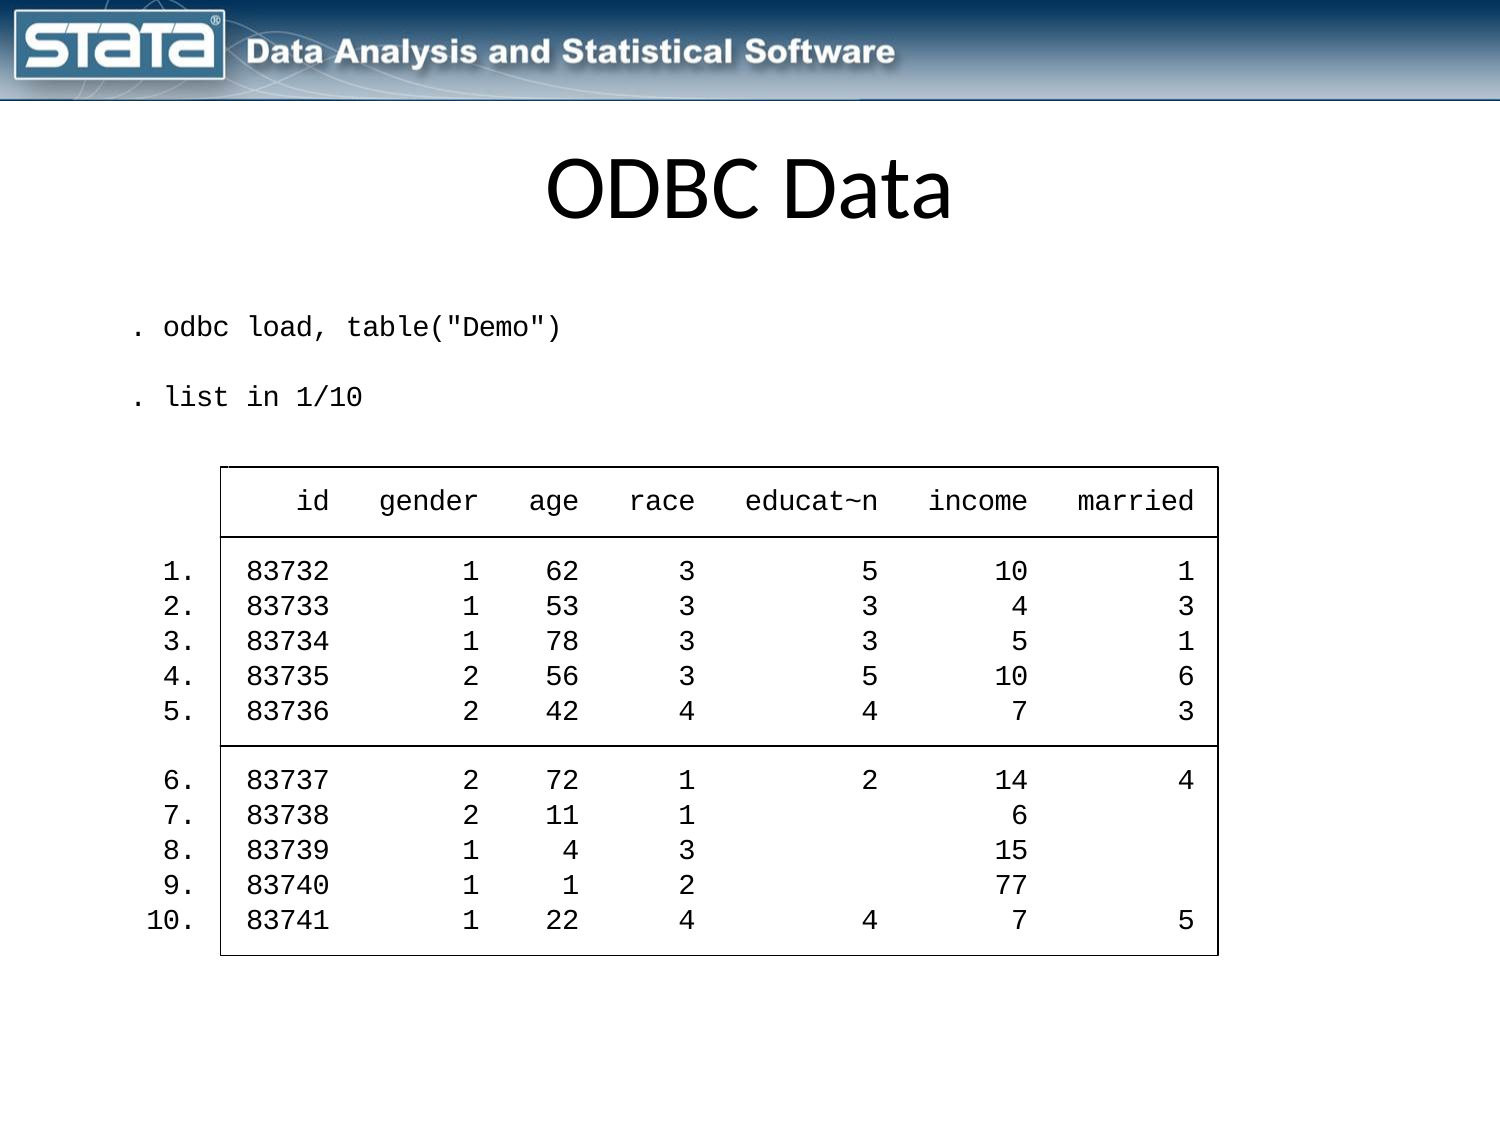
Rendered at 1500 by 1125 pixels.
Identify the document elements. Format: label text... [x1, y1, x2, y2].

picture [124, 312, 1263, 976]
picture [0, 0, 1500, 102]
title ODBC Data [75, 109, 1425, 263]
